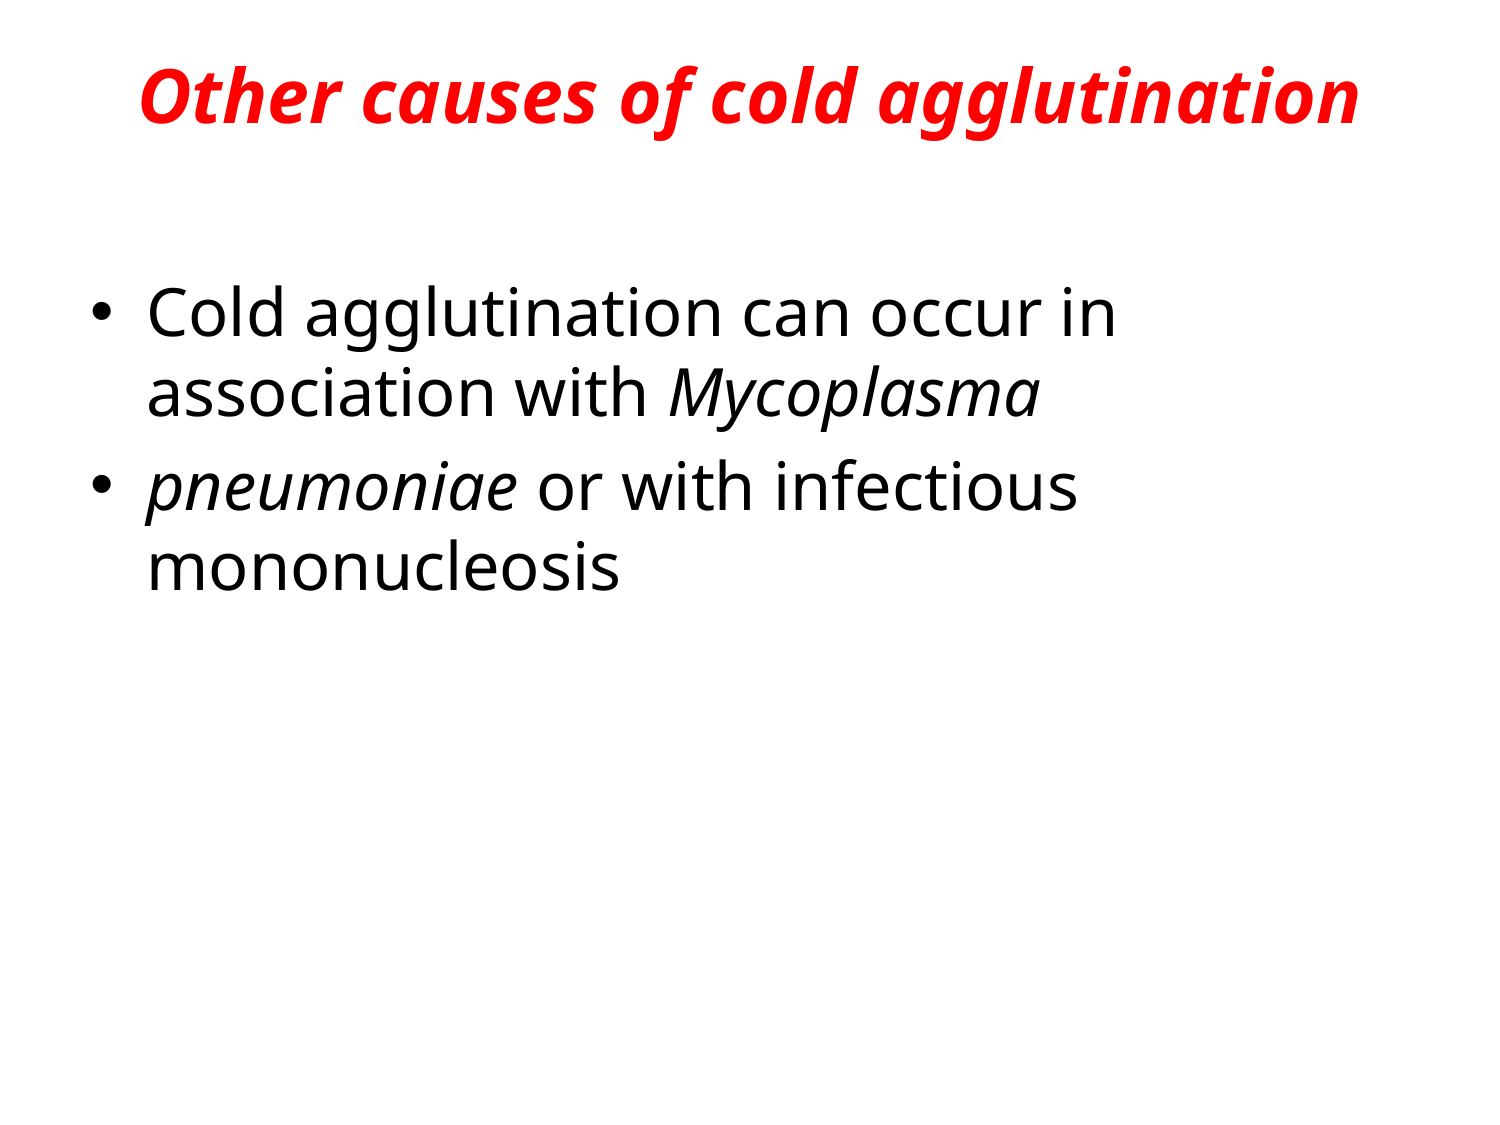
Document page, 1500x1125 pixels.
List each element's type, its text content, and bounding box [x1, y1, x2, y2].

list Cold agglutination can occur in association with Mycoplasma pneumoniae or with infectious mononucleosis [75, 262, 1425, 1005]
title Other causes of cold agglutination [75, 45, 1425, 233]
